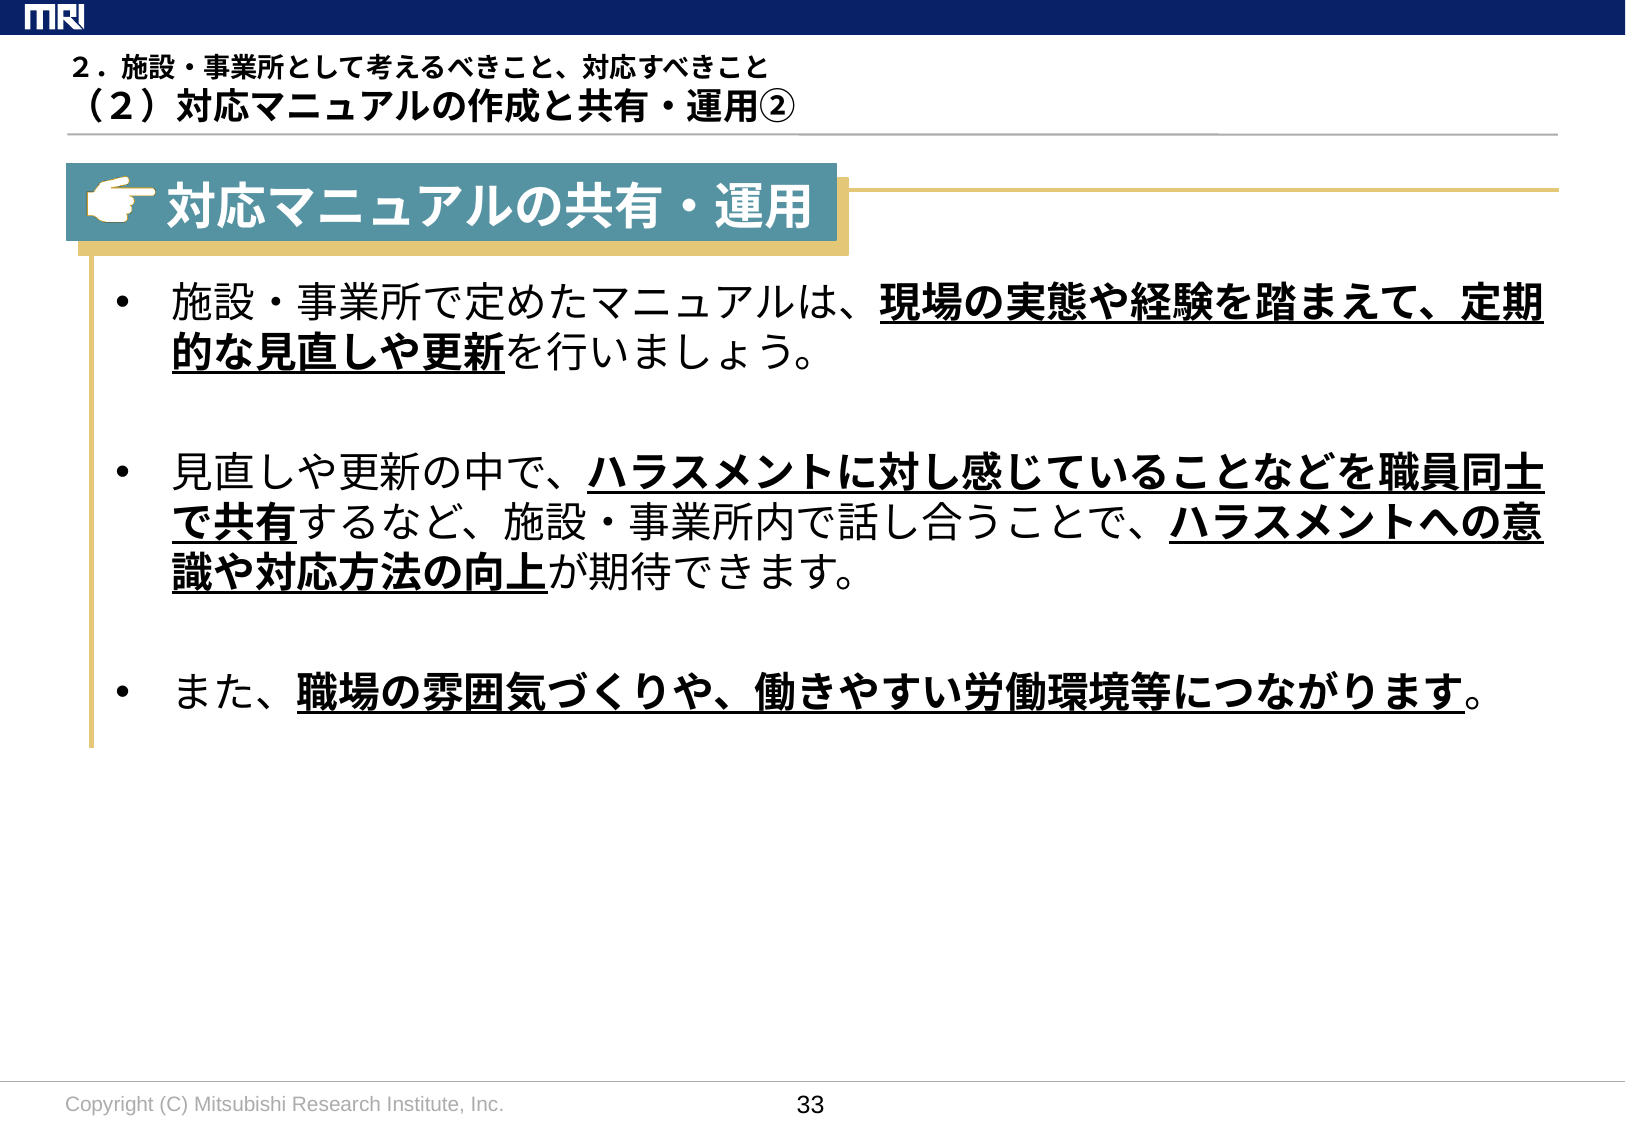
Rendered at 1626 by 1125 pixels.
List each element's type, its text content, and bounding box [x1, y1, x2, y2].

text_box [66, 160, 1557, 746]
title ２．施設・事業所として考えるべきこと、対応すべきこと （２）対応マニュアルの作成と共有・運用② [67, 42, 1558, 135]
